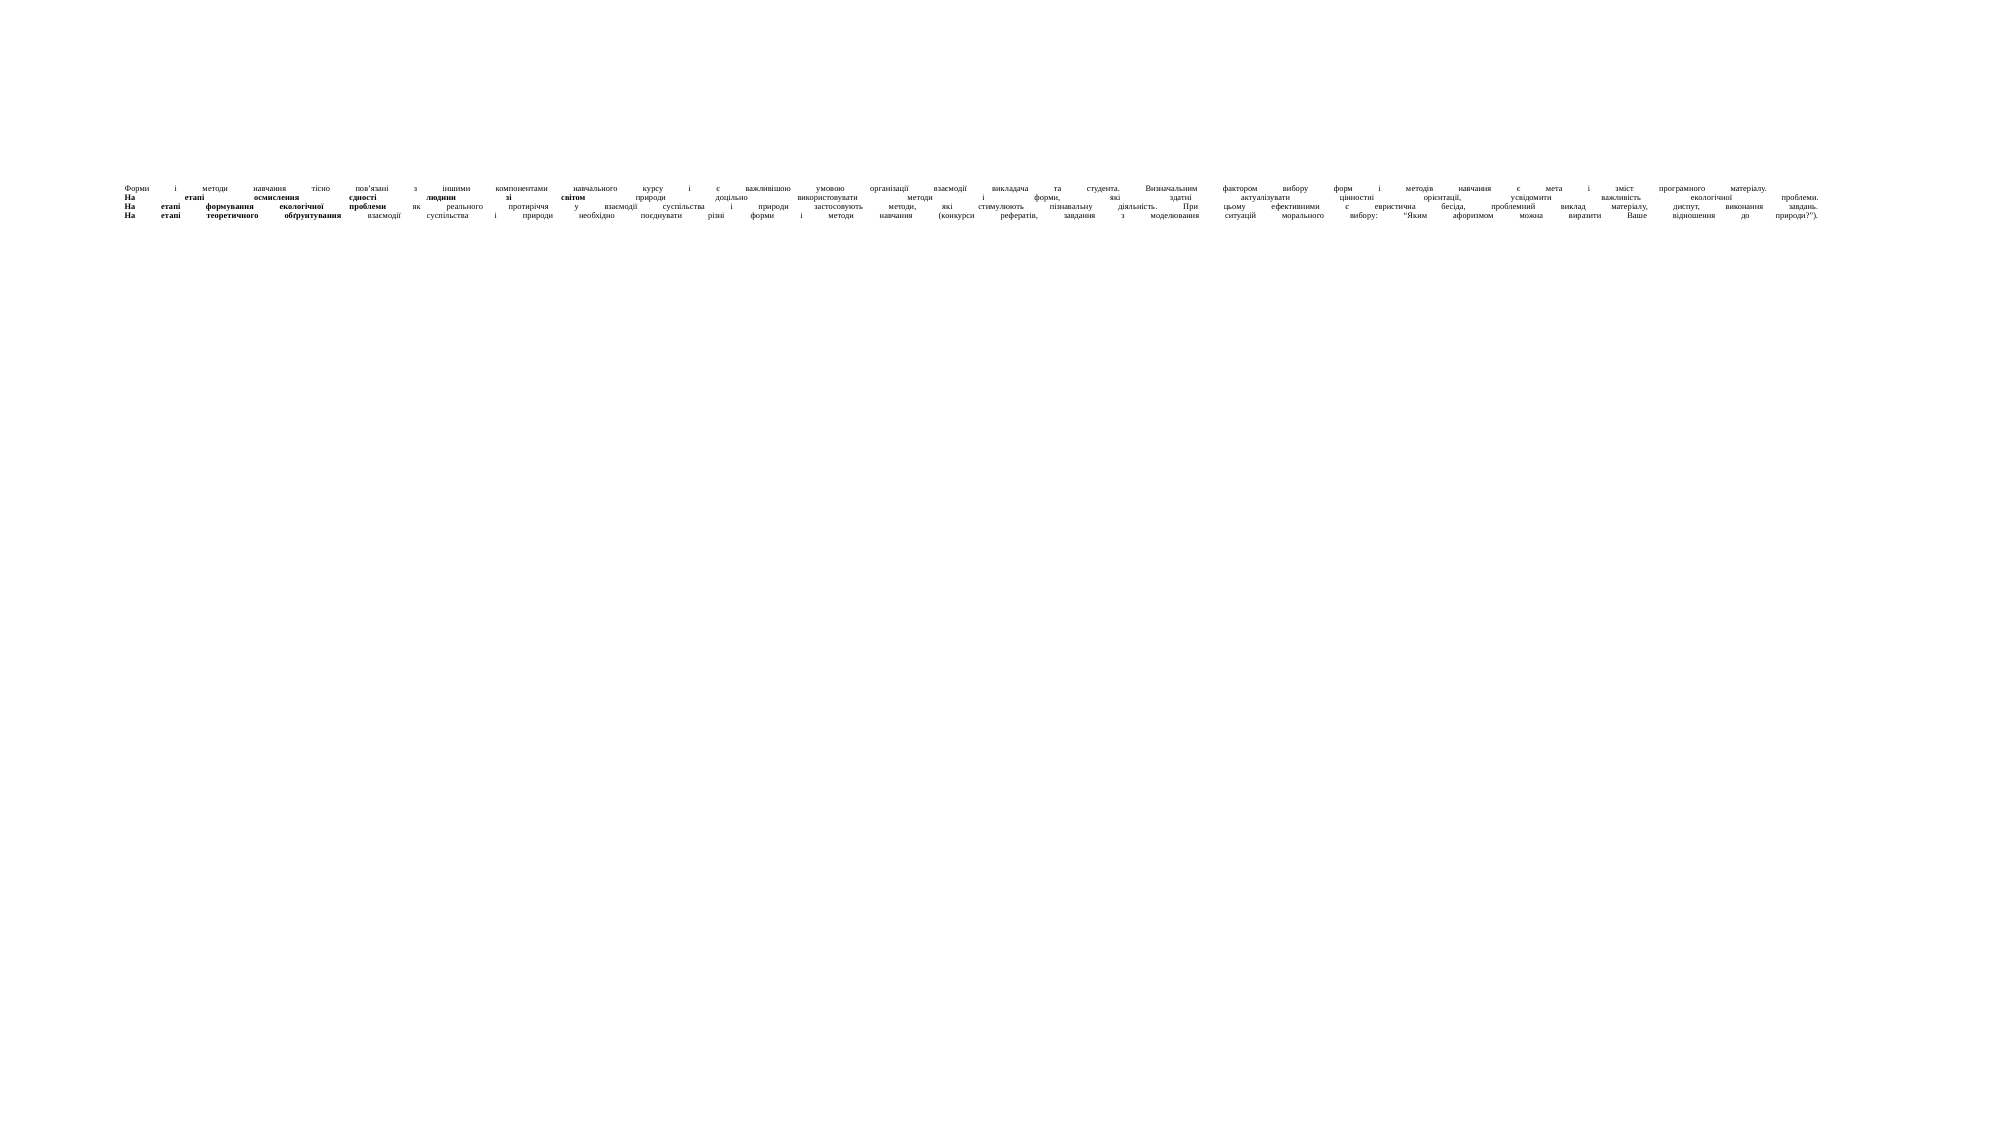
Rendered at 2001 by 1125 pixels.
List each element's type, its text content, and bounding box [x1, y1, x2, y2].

title Форми і методи навчання тісно пов’язані з іншими компонентами навчального курсу і є важливішою умовою організації взаємодії викладача та студента. Визначальним фактором вибору форм і методів навчання є мета і зміст програмного матеріалу. На етапі осмислення єдності людини зі світом природи доцільно використовувати методи і форми, які здатні актуалізувати цінностні орієнтації, усвідомити важливість екологічної проблеми. На етапі формування екологічної проблеми як реального протиріччя у взаємодії суспільства і природи застосовують методи, які стимулюють пізнавальну діяльність. При цьому ефективними є евристична бесіда, проблемний виклад матеріалу, диспут, виконання завдань. На етапі теоретичного обґрунтування взаємодії суспільства і природи необхідно поєднувати різні форми і методи навчання (конкурси рефератів, завдання з моделювання ситуацій морального вибору: “Яким афоризмом можна виразити Ваше відношення до природи?”). [109, 43, 1836, 262]
